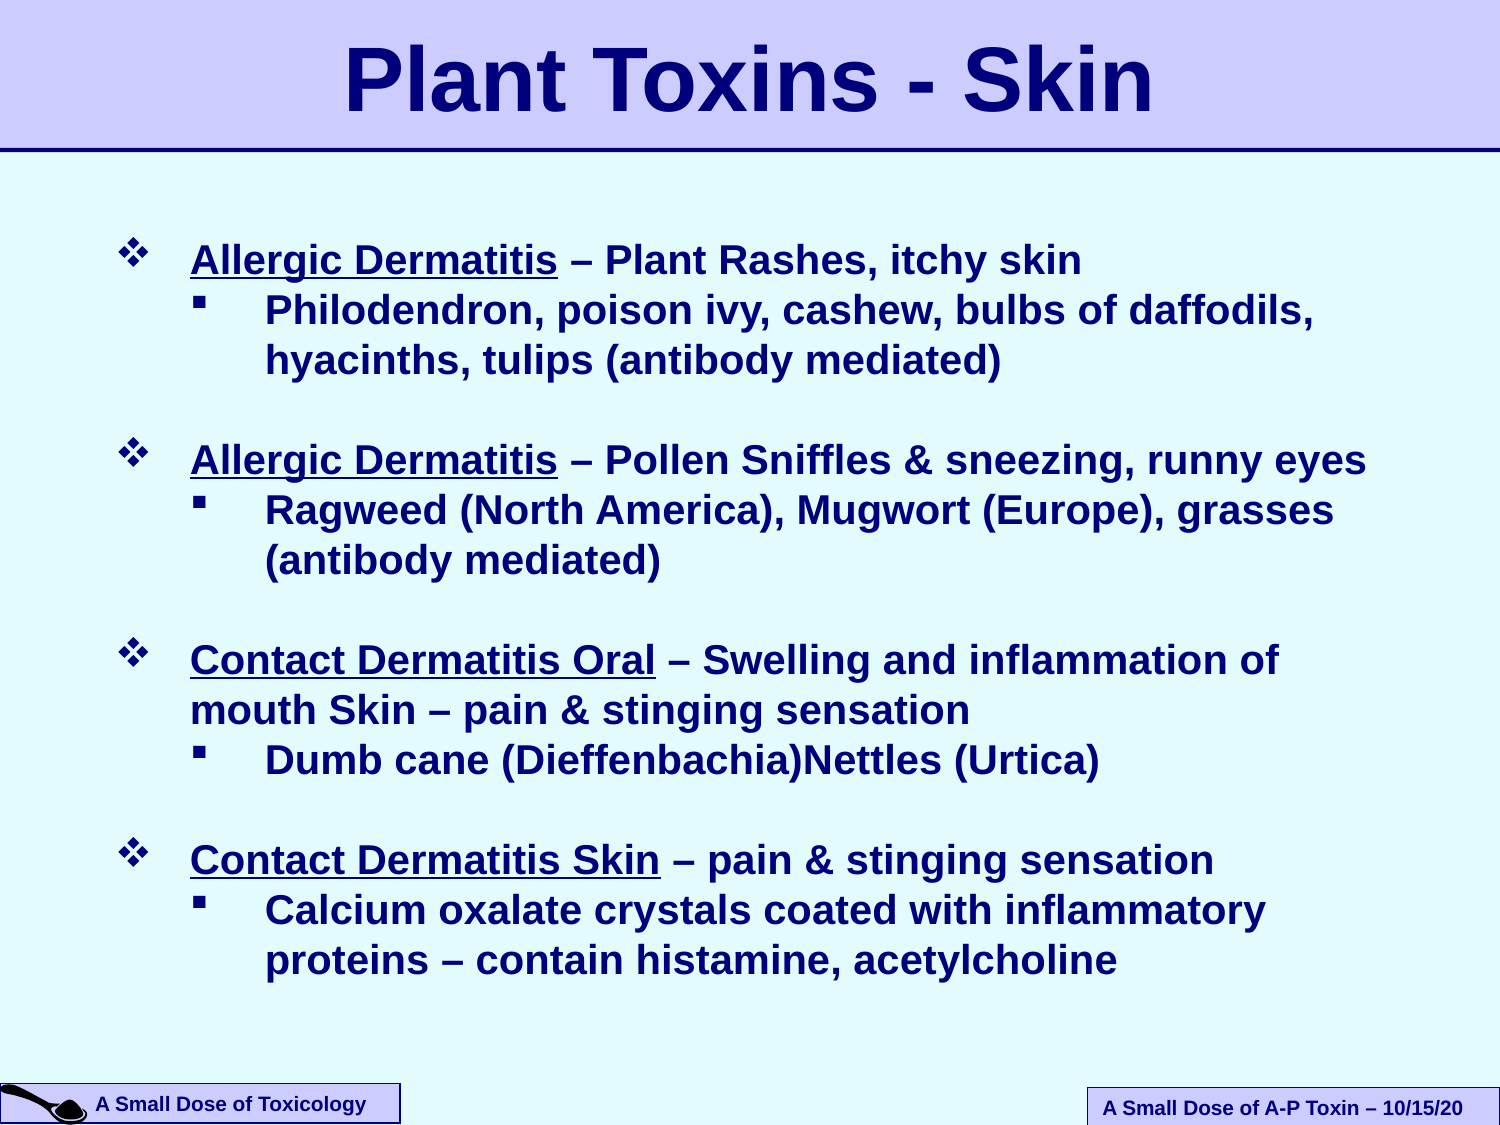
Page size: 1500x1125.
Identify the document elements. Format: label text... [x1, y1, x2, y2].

title Plant Toxins - Skin [237, 12, 1263, 138]
text_box Allergic Dermatitis – Plant Rashes, itchy skin Philodendron, poison ivy, cashew, bulbs of daffodils, hyacinths, tulips (antibody mediated) Allergic Dermatitis – Pollen Sniffles & sneezing, runny eyes Ragweed (North America), Mugwort (Europe), grasses (antibody mediated) Contact Dermatitis Oral – Swelling and inflammation of mouth Skin – pain & stinging sensation Dumb cane (Dieffenbachia)Nettles (Urtica) Contact Dermatitis Skin – pain & stinging sensation Calcium oxalate crystals coated with inflammatory proteins – contain histamine, acetylcholine [99, 224, 1413, 991]
